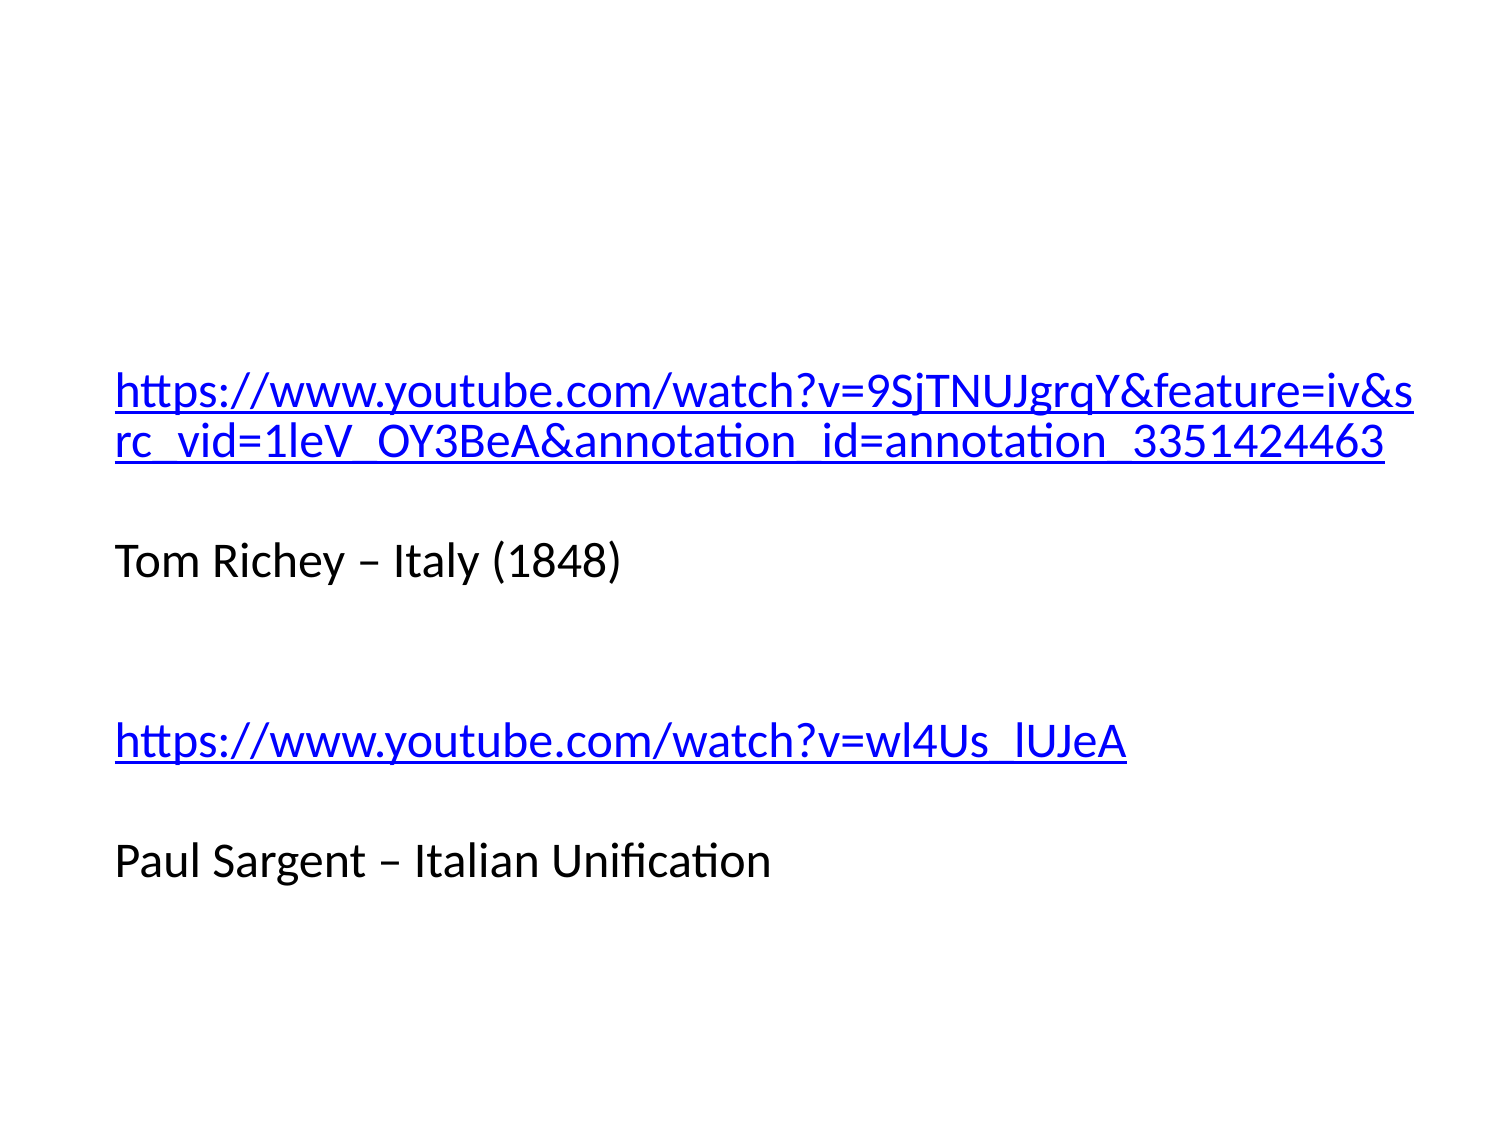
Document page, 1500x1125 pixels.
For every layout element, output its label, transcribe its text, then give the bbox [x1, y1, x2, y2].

text_box https://www.youtube.com/watch?v=9SjTNUJgrqY&feature=iv&src_vid=1leV_OY3BeA&annotation_id=annotation_3351424463 Tom Richey – Italy (1848) https://www.youtube.com/watch?v=wl4Us_lUJeA Paul Sargent – Italian Unification [99, 349, 1438, 845]
